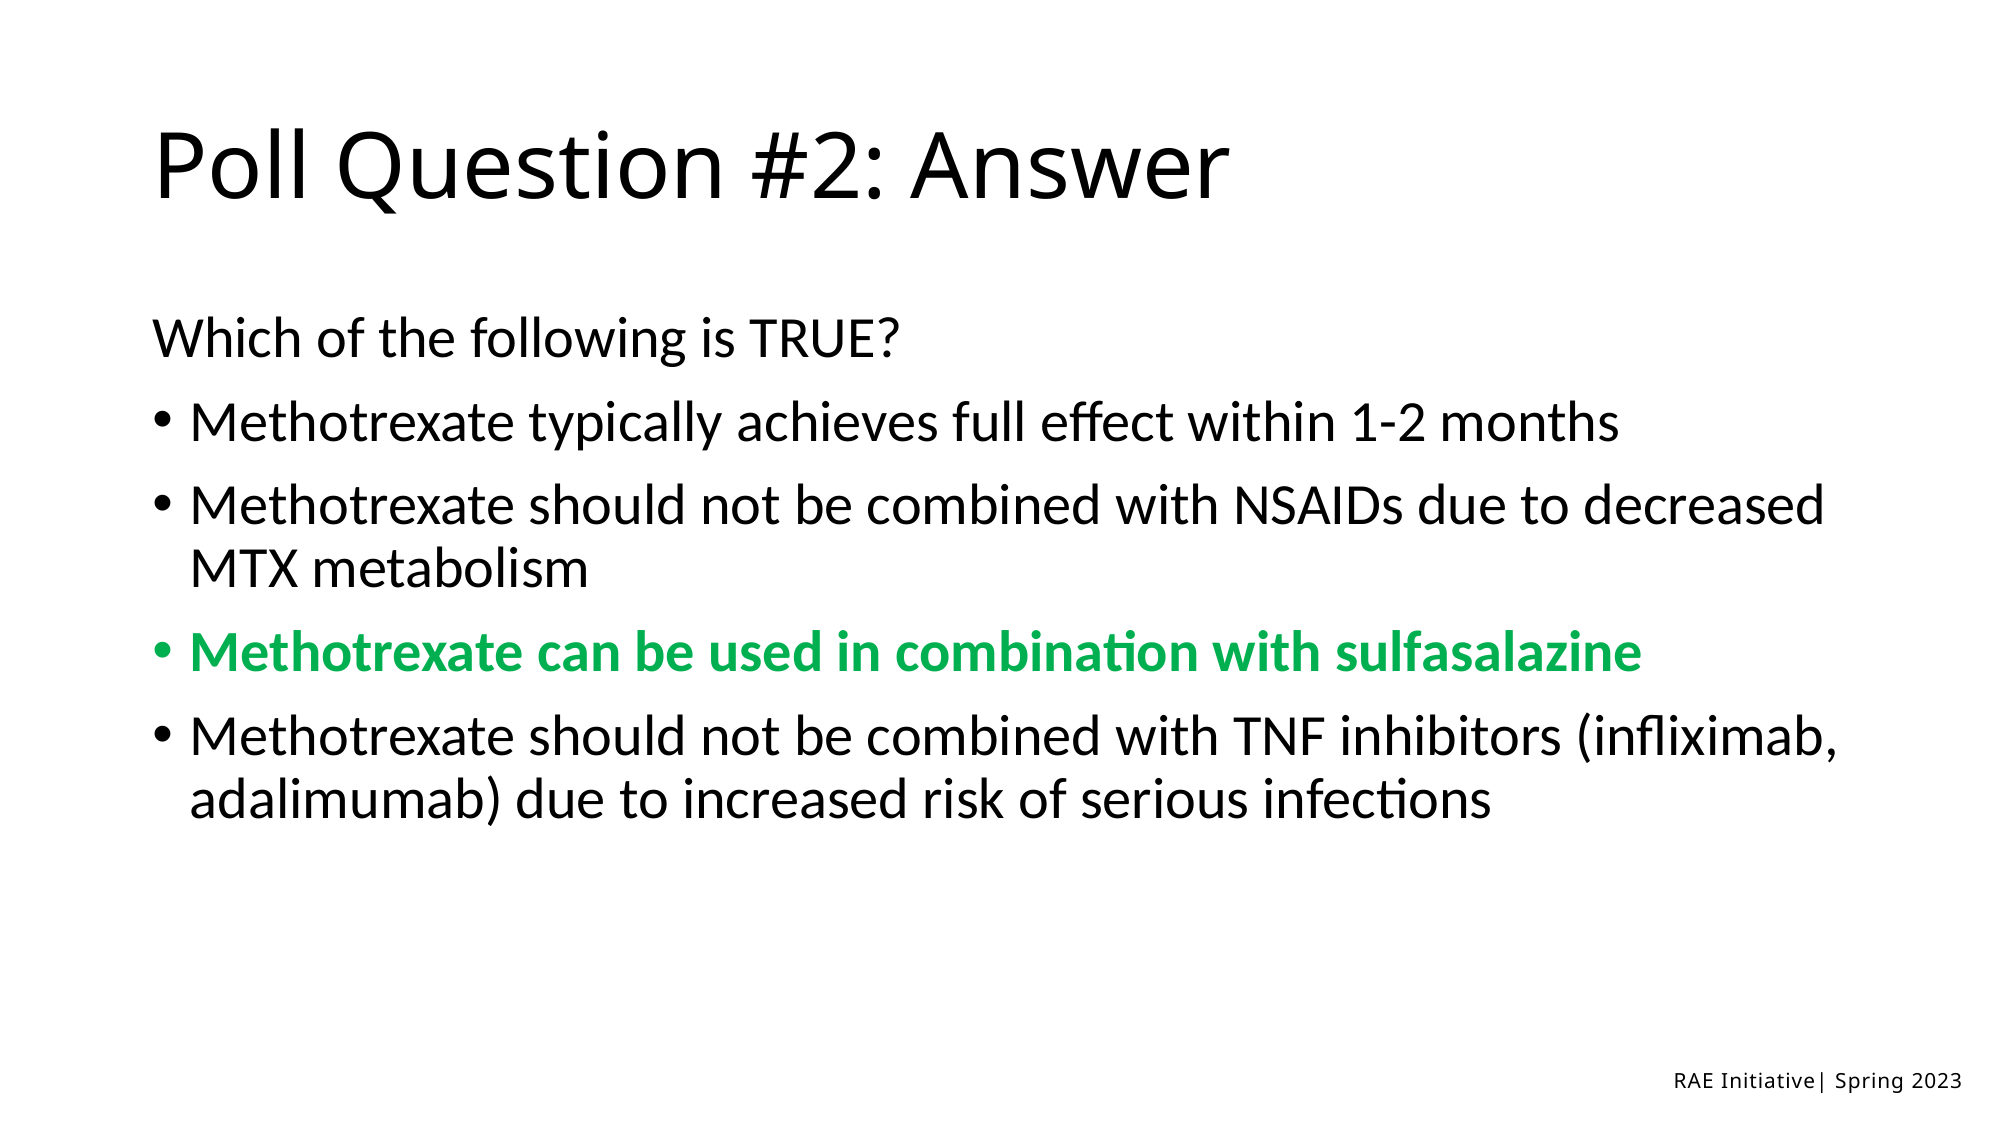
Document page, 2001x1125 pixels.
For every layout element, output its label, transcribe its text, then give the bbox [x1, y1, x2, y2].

title Poll Question #2: Answer [137, 59, 1863, 278]
text_box RAE Initiative| Spring 2023 [1588, 1068, 1962, 1094]
list Which of the following is TRUE? Methotrexate typically achieves full effect within 1-2 months Methotrexate should not be combined with NSAIDs due to decreased MTX metabolism Methotrexate can be used in combination with sulfasalazine Methotrexate should not be combined with TNF inhibitors (infliximab, adalimumab) due to increased risk of serious infections [137, 299, 1863, 1014]
